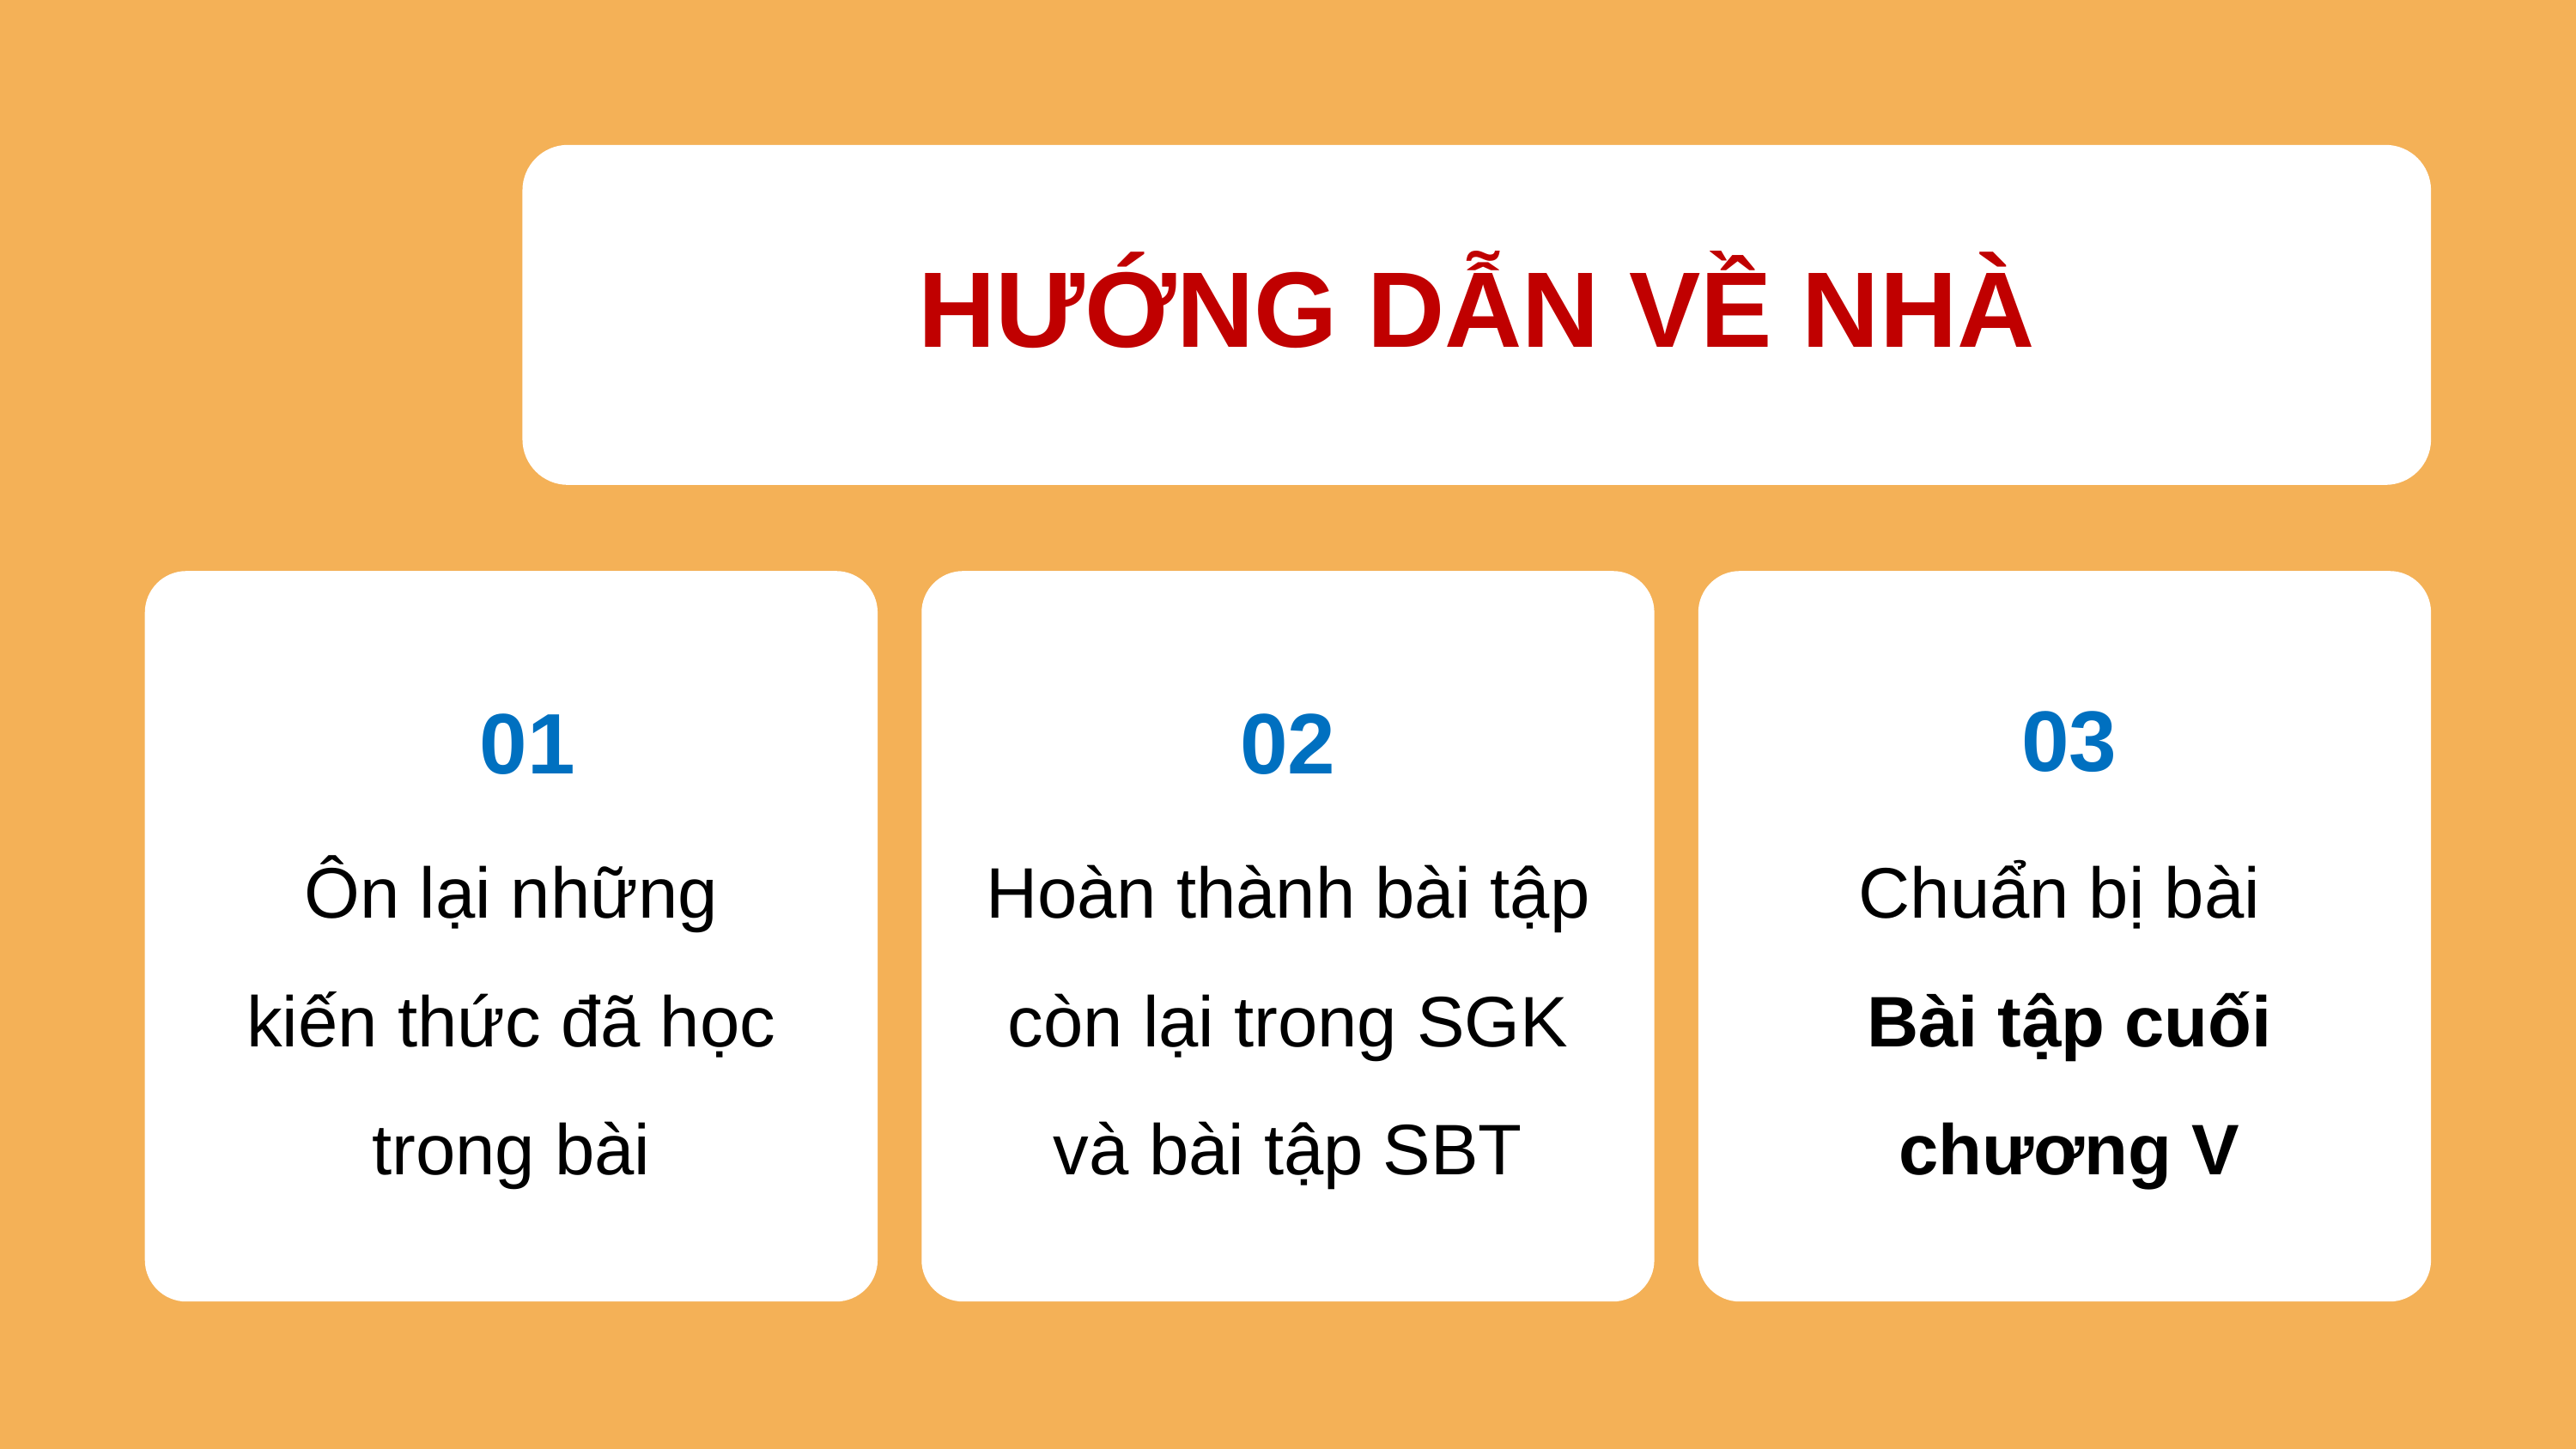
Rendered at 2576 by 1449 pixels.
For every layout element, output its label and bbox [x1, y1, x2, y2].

text_box [921, 570, 1655, 1302]
text_box [144, 570, 878, 1302]
text_box [522, 144, 2432, 486]
text_box [1698, 570, 2432, 1302]
